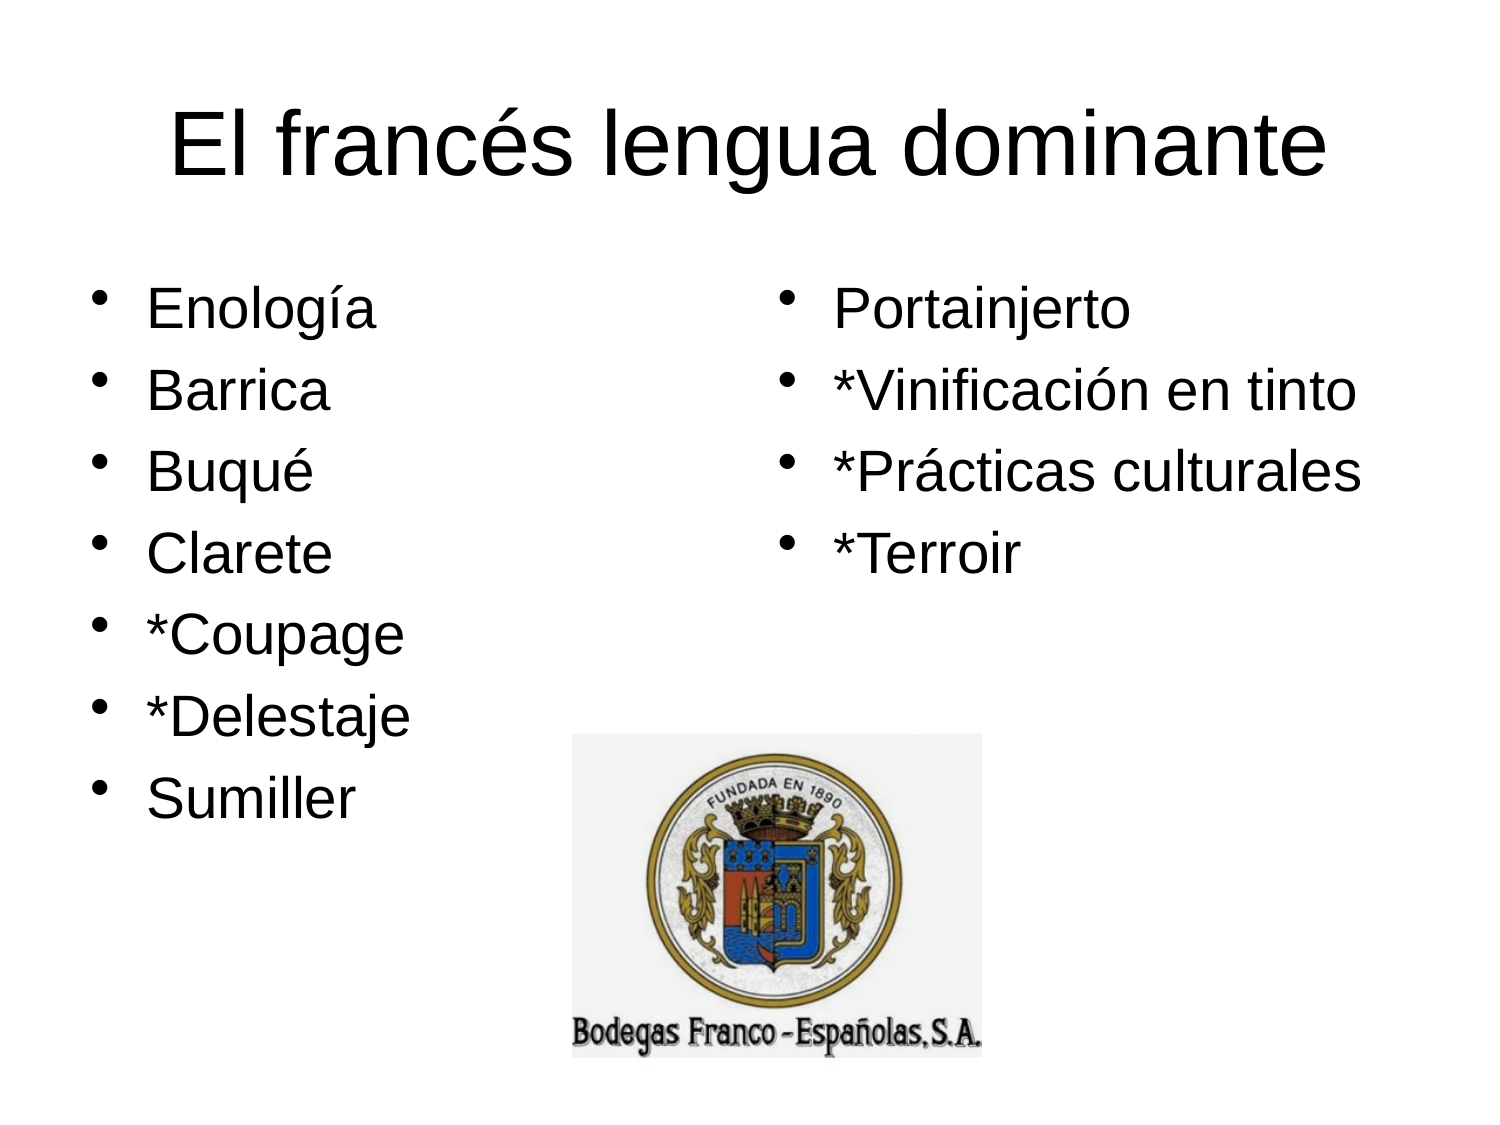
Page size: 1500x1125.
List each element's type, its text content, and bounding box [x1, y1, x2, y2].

list Enología Barrica Buqué Clarete *Coupage *Delestaje Sumiller [75, 262, 738, 1005]
picture [572, 692, 982, 1101]
list Portainjerto *Vinificación en tinto *Prácticas culturales *Terroir [762, 262, 1425, 1005]
title El francés lengua dominante [75, 45, 1425, 233]
